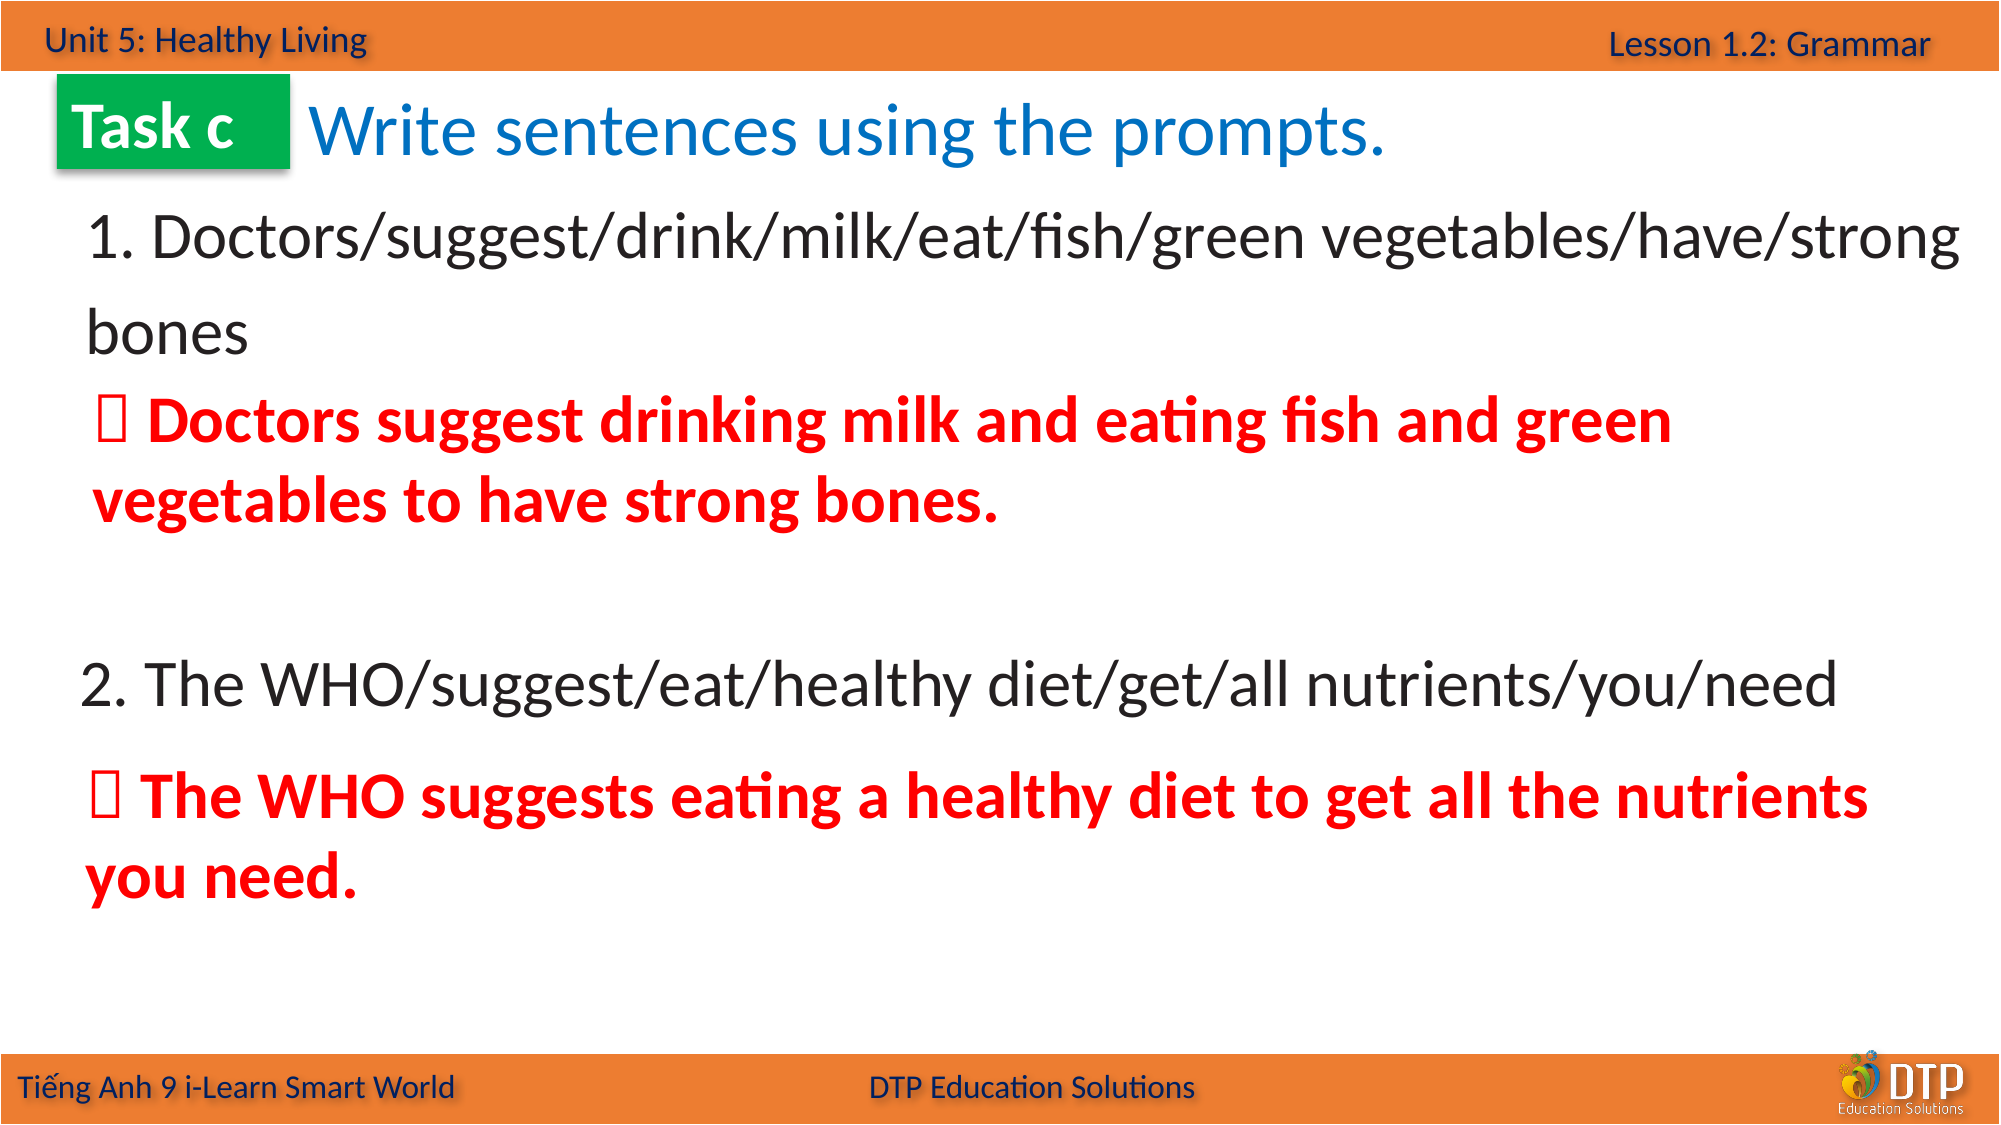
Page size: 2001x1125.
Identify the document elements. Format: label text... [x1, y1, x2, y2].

text_box  The WHO suggests eating a healthy diet to get all the nutrients you need. [70, 744, 1894, 919]
picture [1839, 1050, 1963, 1114]
text_box Write sentences using the prompts. [276, 72, 1900, 168]
text_box  Doctors suggest drinking milk and eating fish and green vegetables to have strong bones. [77, 368, 1900, 544]
text_box 2. The WHO/suggest/eat/healthy diet/get/all nutrients/you/need [64, 616, 1994, 728]
text_box Task c [56, 74, 291, 169]
text_box 1. Doctors/suggest/drink/milk/eat/fish/green vegetables/have/strong bones [70, 168, 2000, 375]
